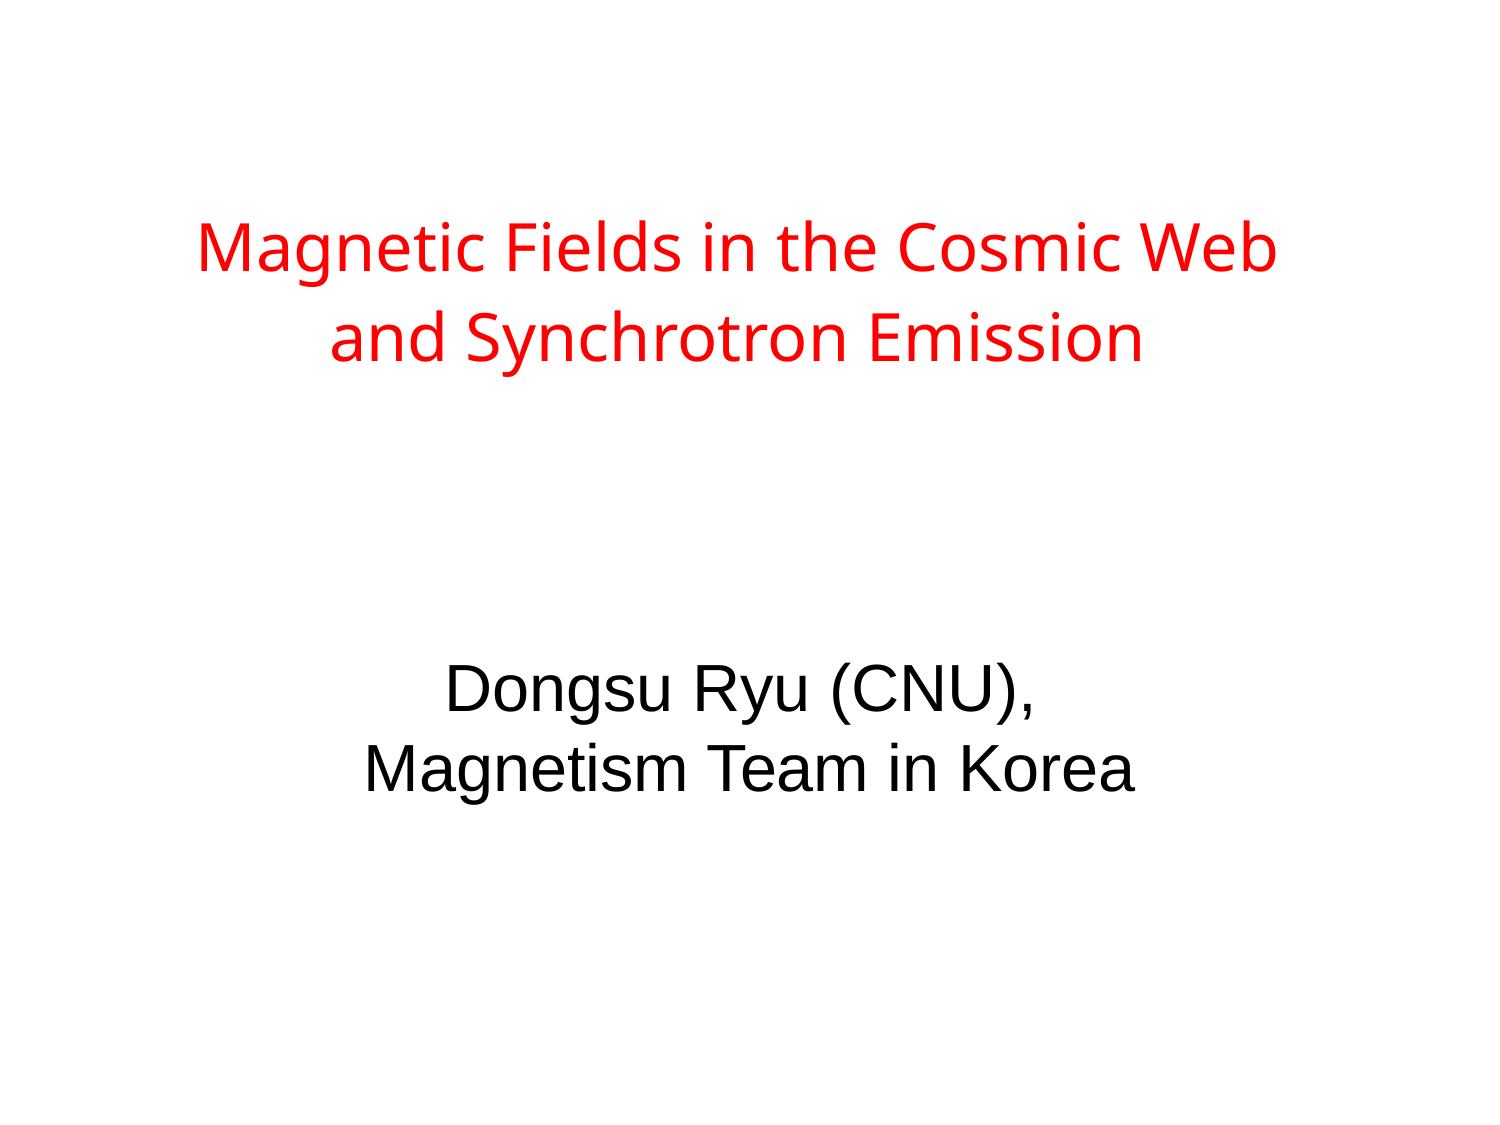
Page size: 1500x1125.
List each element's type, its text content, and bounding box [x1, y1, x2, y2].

text_box Magnetic Fields in the Cosmic Web and Synchrotron Emission [171, 219, 1306, 380]
subtitle Dongsu Ryu (CNU), Magnetism Team in Korea [225, 637, 1275, 925]
